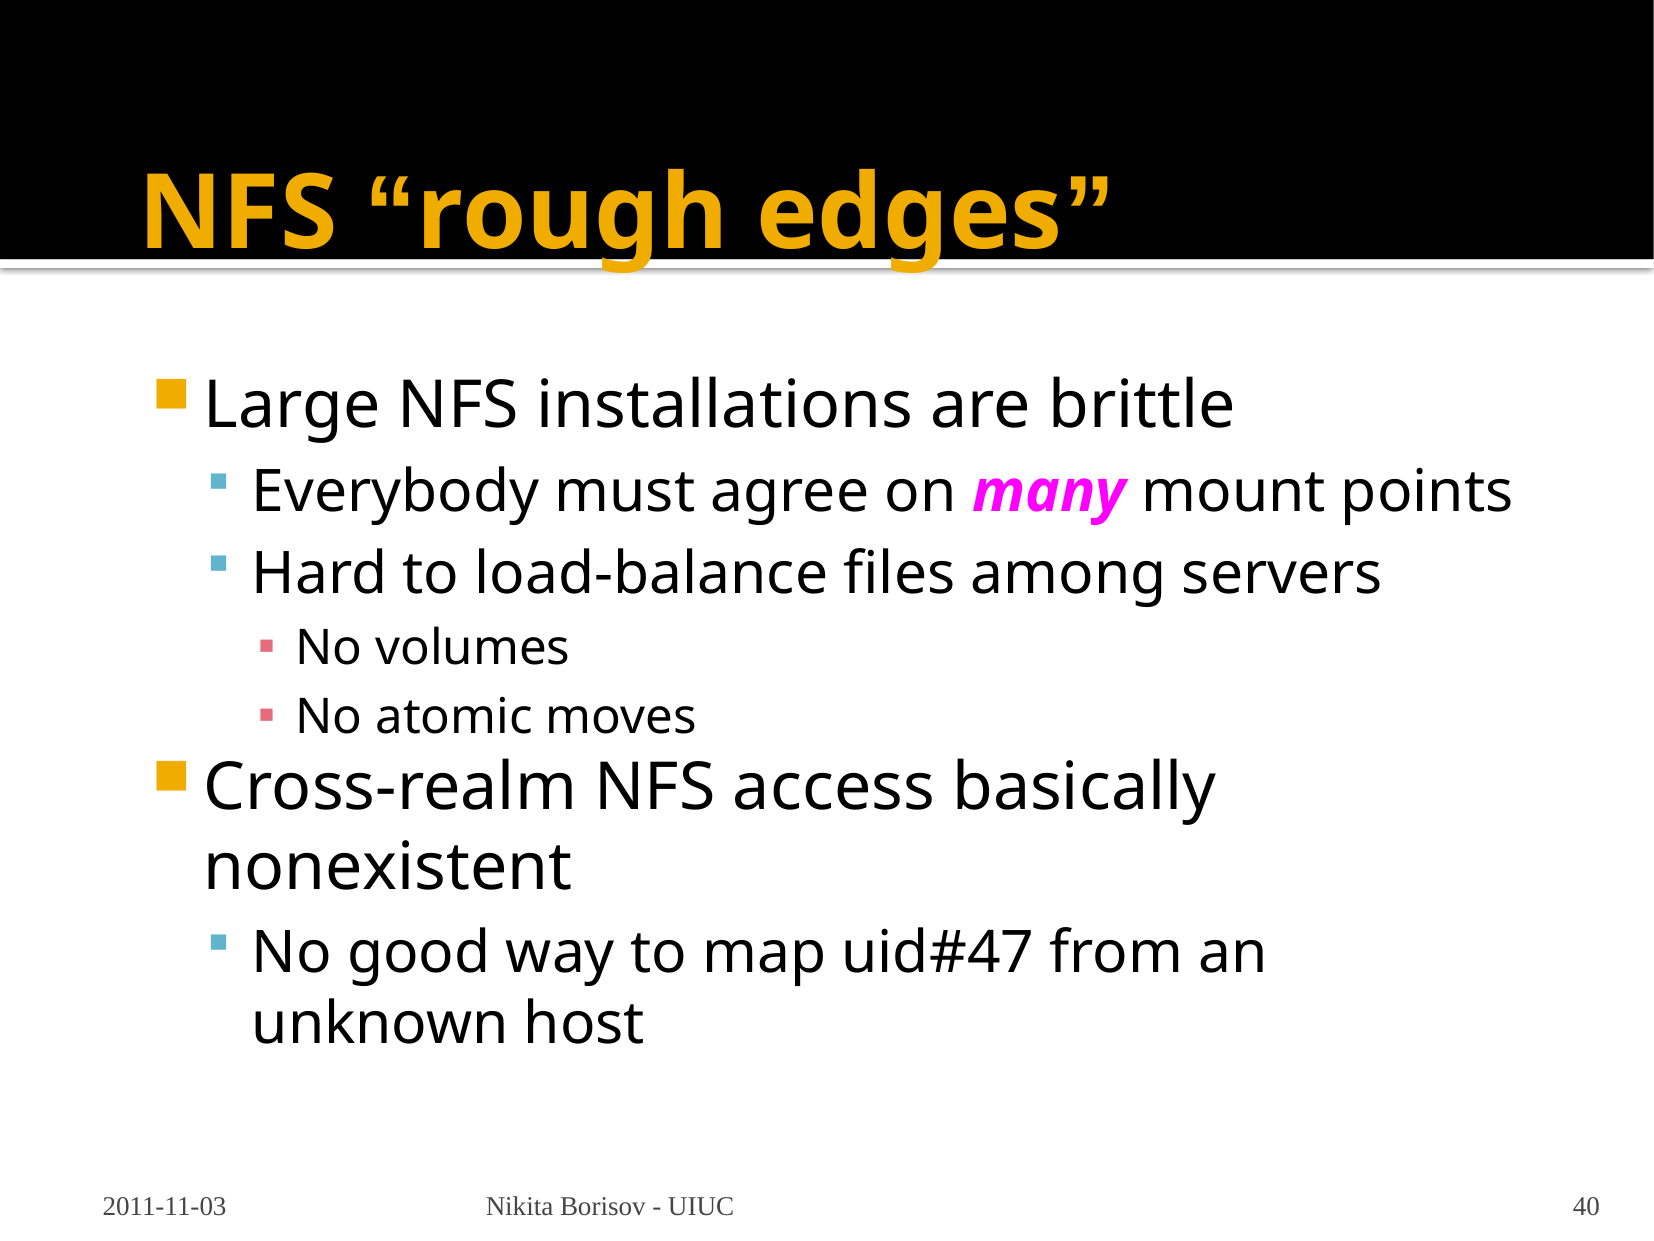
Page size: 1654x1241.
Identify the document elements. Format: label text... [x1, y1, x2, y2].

slide_number 40 [1483, 1171, 1617, 1221]
footer Nikita Borisov - UIUC [477, 1171, 1474, 1221]
title NFS “rough edges” [121, 102, 1534, 311]
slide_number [82, 1171, 469, 1221]
list Large NFS installations are brittle Everybody must agree on many mount points Hard to load-balance files among servers No volumes No atomic moves Cross-realm NFS access basically nonexistent No good way to map uid#47 from an unknown host [121, 344, 1534, 1126]
